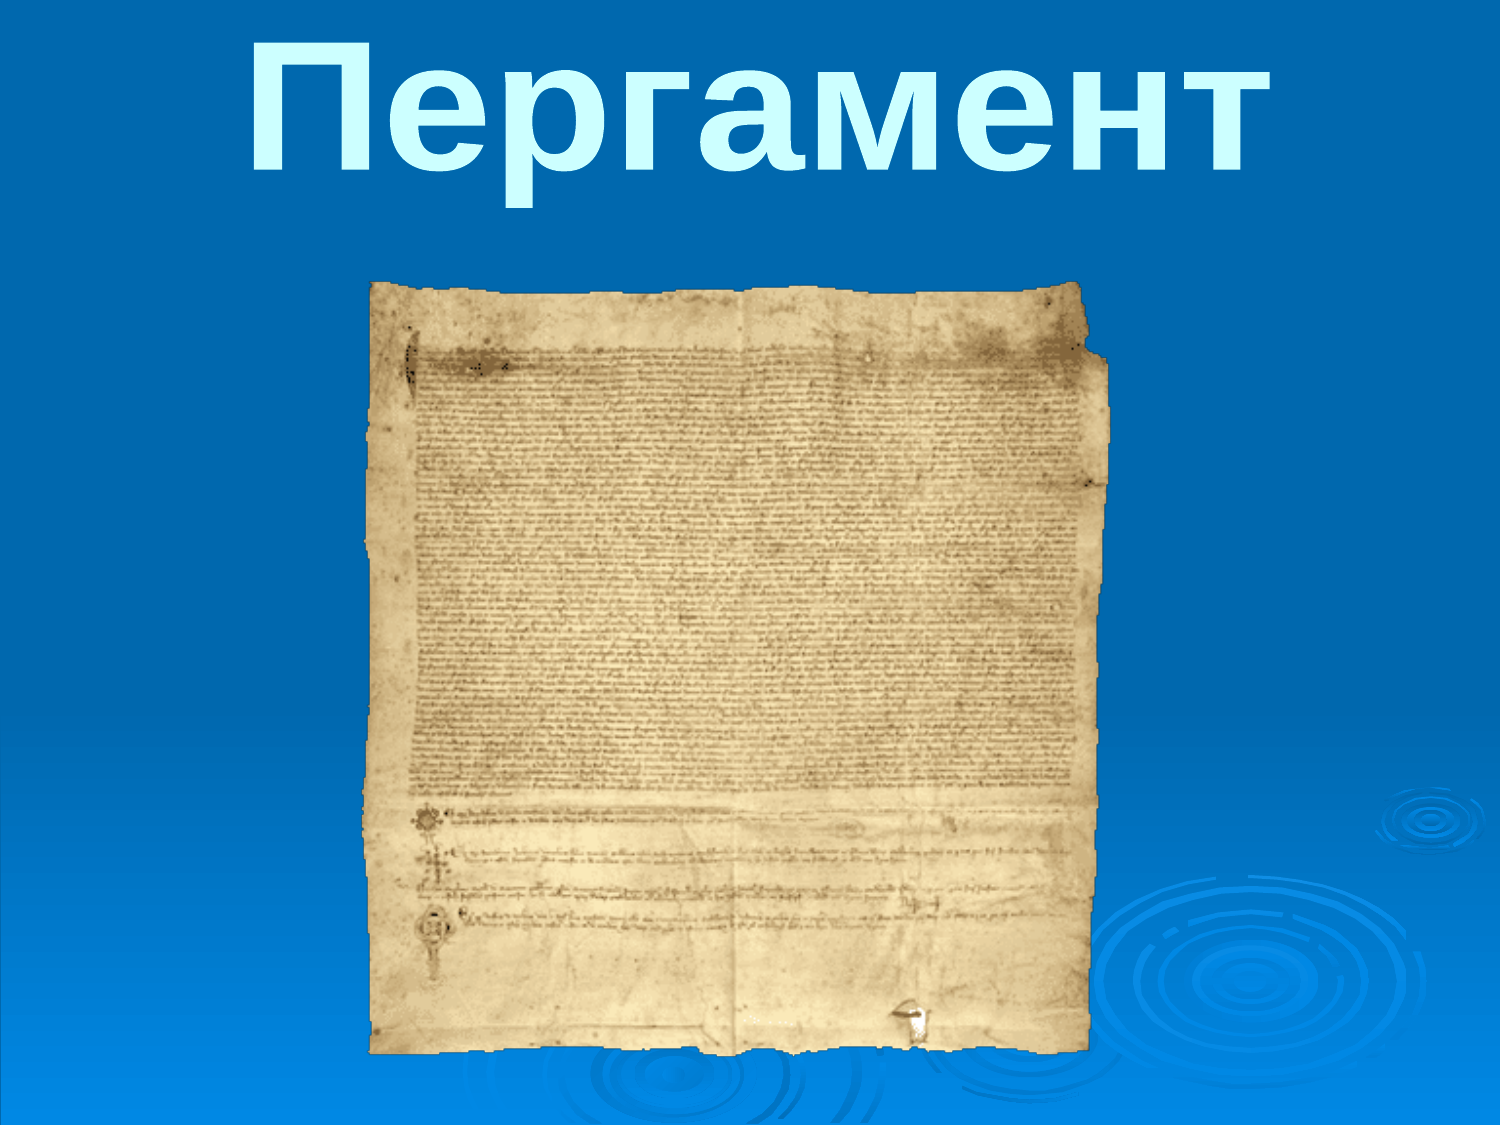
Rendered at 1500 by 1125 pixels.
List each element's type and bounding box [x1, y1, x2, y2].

list [360, 278, 1113, 1059]
